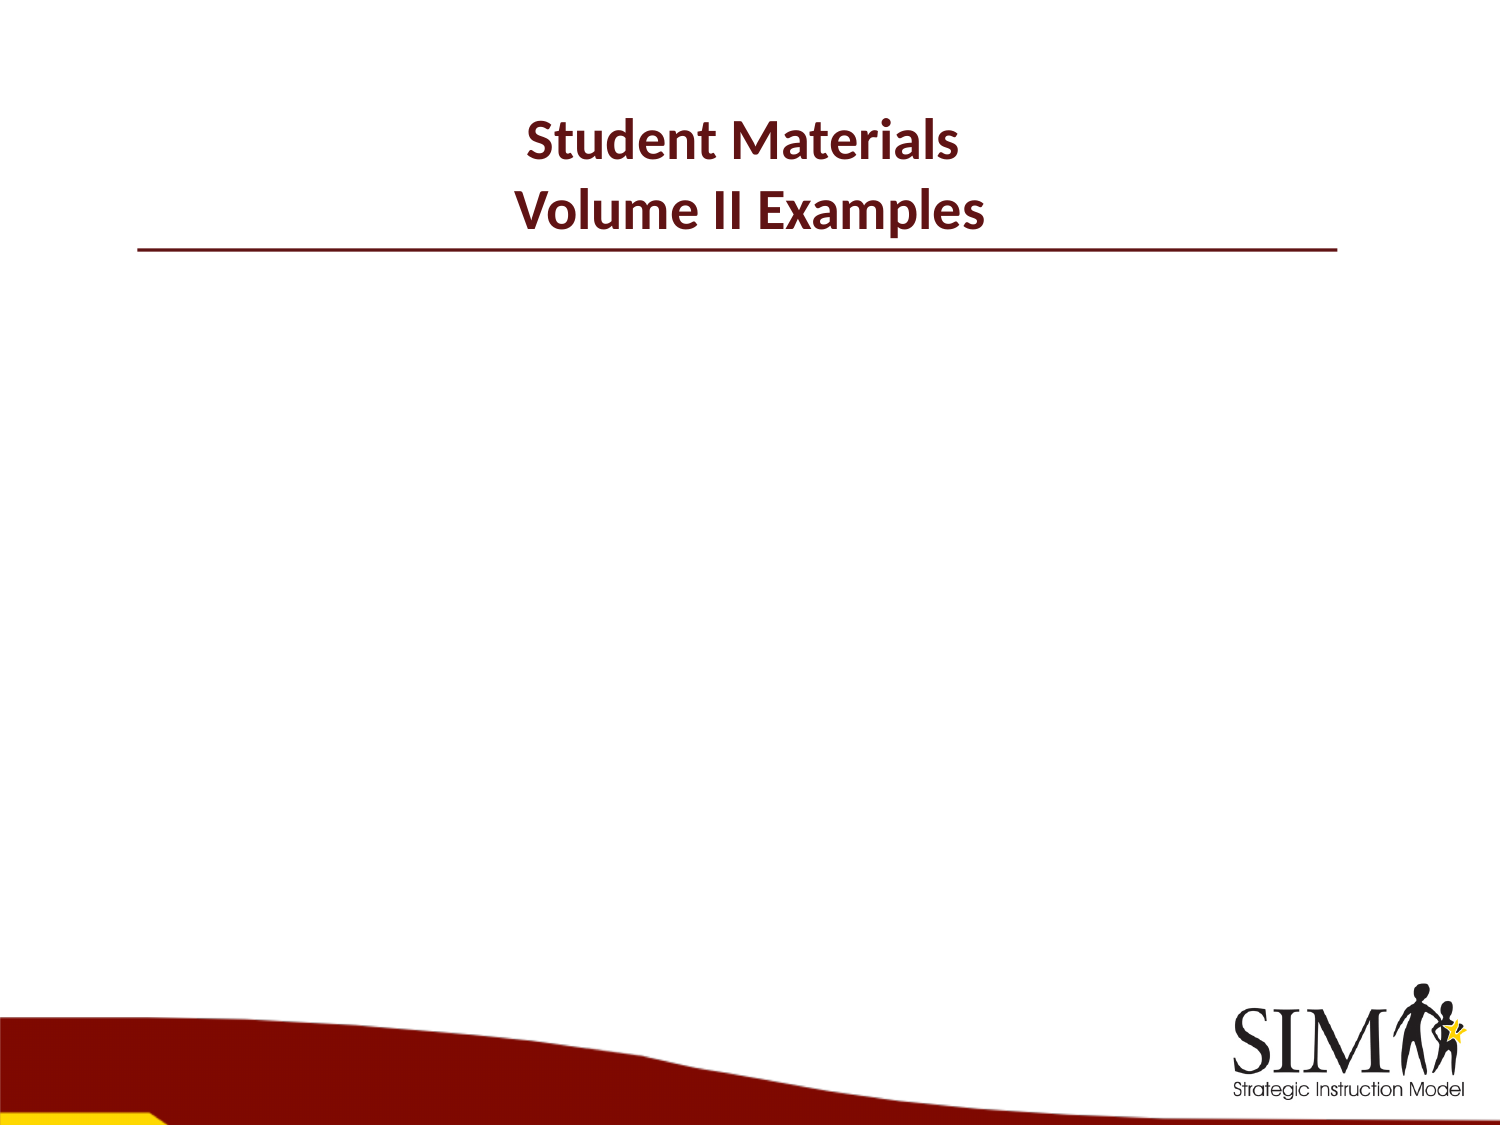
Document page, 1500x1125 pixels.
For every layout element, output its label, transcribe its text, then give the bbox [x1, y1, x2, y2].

title Student Materials Volume II Examples [112, 69, 1388, 273]
picture [1212, 962, 1488, 1120]
